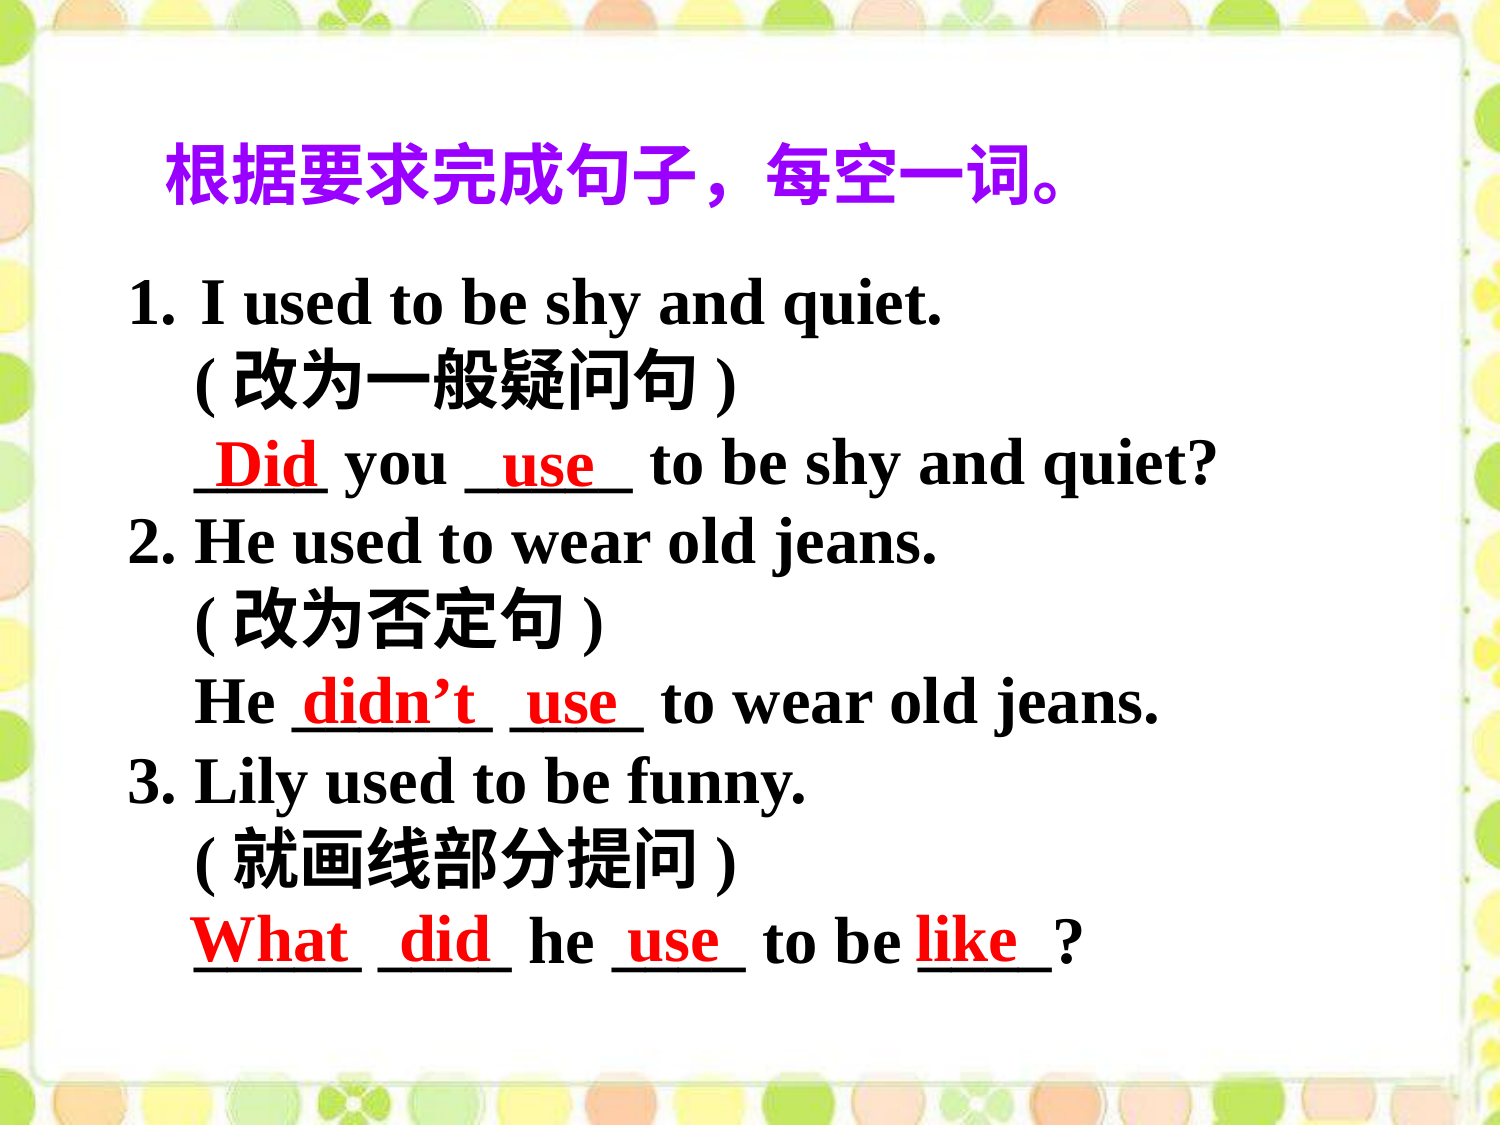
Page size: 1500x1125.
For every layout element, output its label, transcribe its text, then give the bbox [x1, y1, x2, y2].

text_box like [900, 887, 1034, 983]
text_box didn’t use [287, 649, 635, 745]
text_box use [487, 412, 611, 508]
text_box 根据要求完成句子，每空一词。 [150, 125, 1343, 220]
text_box I used to be shy and quiet. (改为一般疑问句) ____ you _____ to be shy and quiet? 2. He used to wear old jeans. (改为否定句) He ______ ____ to wear old jeans. 3. Lily used to be funny. (就画线部分提问) _____ ____ he ____ to be ____? [112, 250, 1424, 985]
text_box What did [174, 887, 507, 983]
text_box Did [200, 412, 334, 508]
text_box use [612, 887, 736, 983]
picture [0, 0, 1500, 1125]
